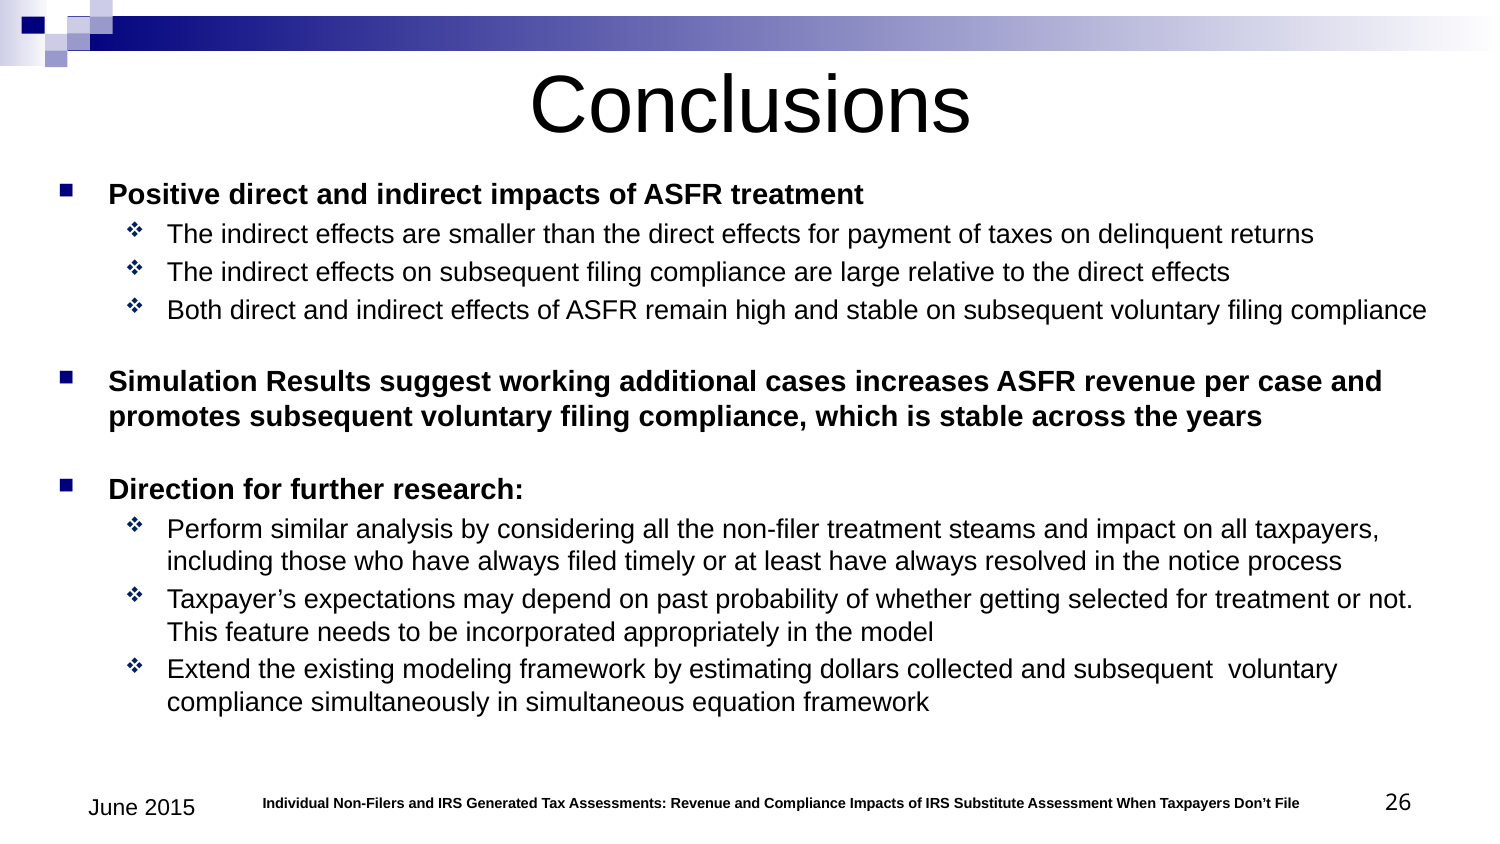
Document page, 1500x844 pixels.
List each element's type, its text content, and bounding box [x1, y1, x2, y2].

slide_number 26 [1074, 768, 1426, 826]
title Conclusions [76, 15, 1427, 169]
footer Individual Non-Filers and IRS Generated Tax Assessments: Revenue and Compliance Impacts of IRS Substitute Assessment When Taxpayers Don’t File [425, 775, 1074, 818]
list Positive direct and indirect impacts of ASFR treatment The indirect effects are smaller than the direct effects for payment of taxes on delinquent returns The indirect effects on subsequent filing compliance are large relative to the direct effects Both direct and indirect effects of ASFR remain high and stable on subsequent voluntary filing compliance Simulation Results suggest working additional cases increases ASFR revenue per case and promotes subsequent voluntary filing compliance, which is stable across the years Direction for further research: Perform similar analysis by considering all the non-filer treatment steams and impact on all taxpayers, including those who have always filed timely or at least have always resolved in the notice process Taxpayer’s expectations may depend on past probability of whether getting selected for treatment or not. This feature needs to be incorporated appropriately in the model Extend the existing modeling framework by estimating dollars collected and subsequent voluntary compliance simultaneously in simultaneous equation framework [44, 169, 1458, 795]
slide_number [74, 768, 425, 827]
